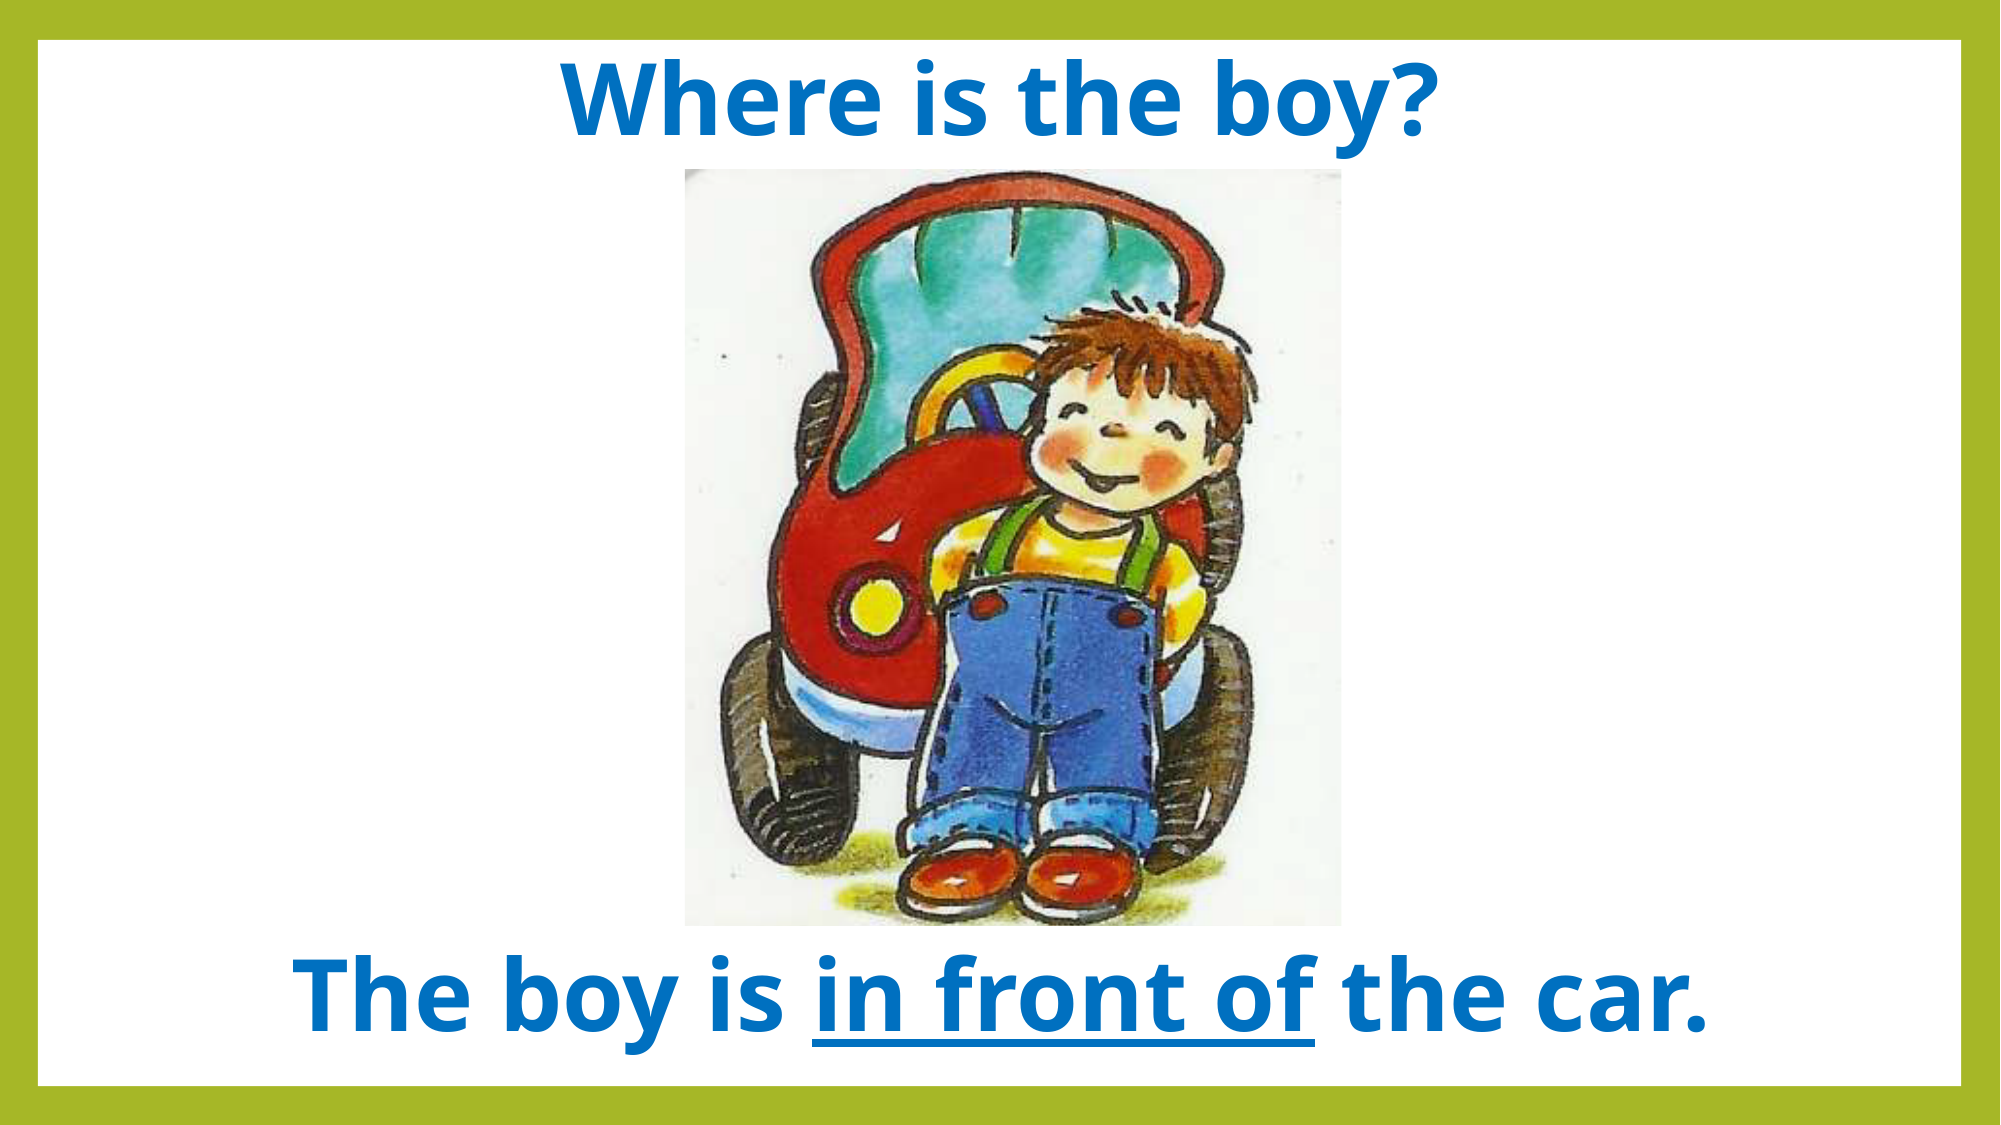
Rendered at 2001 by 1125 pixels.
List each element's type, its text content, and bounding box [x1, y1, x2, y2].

picture [684, 169, 1342, 926]
list Where is the boy? The boy is in front of the car. [187, 41, 1808, 1085]
